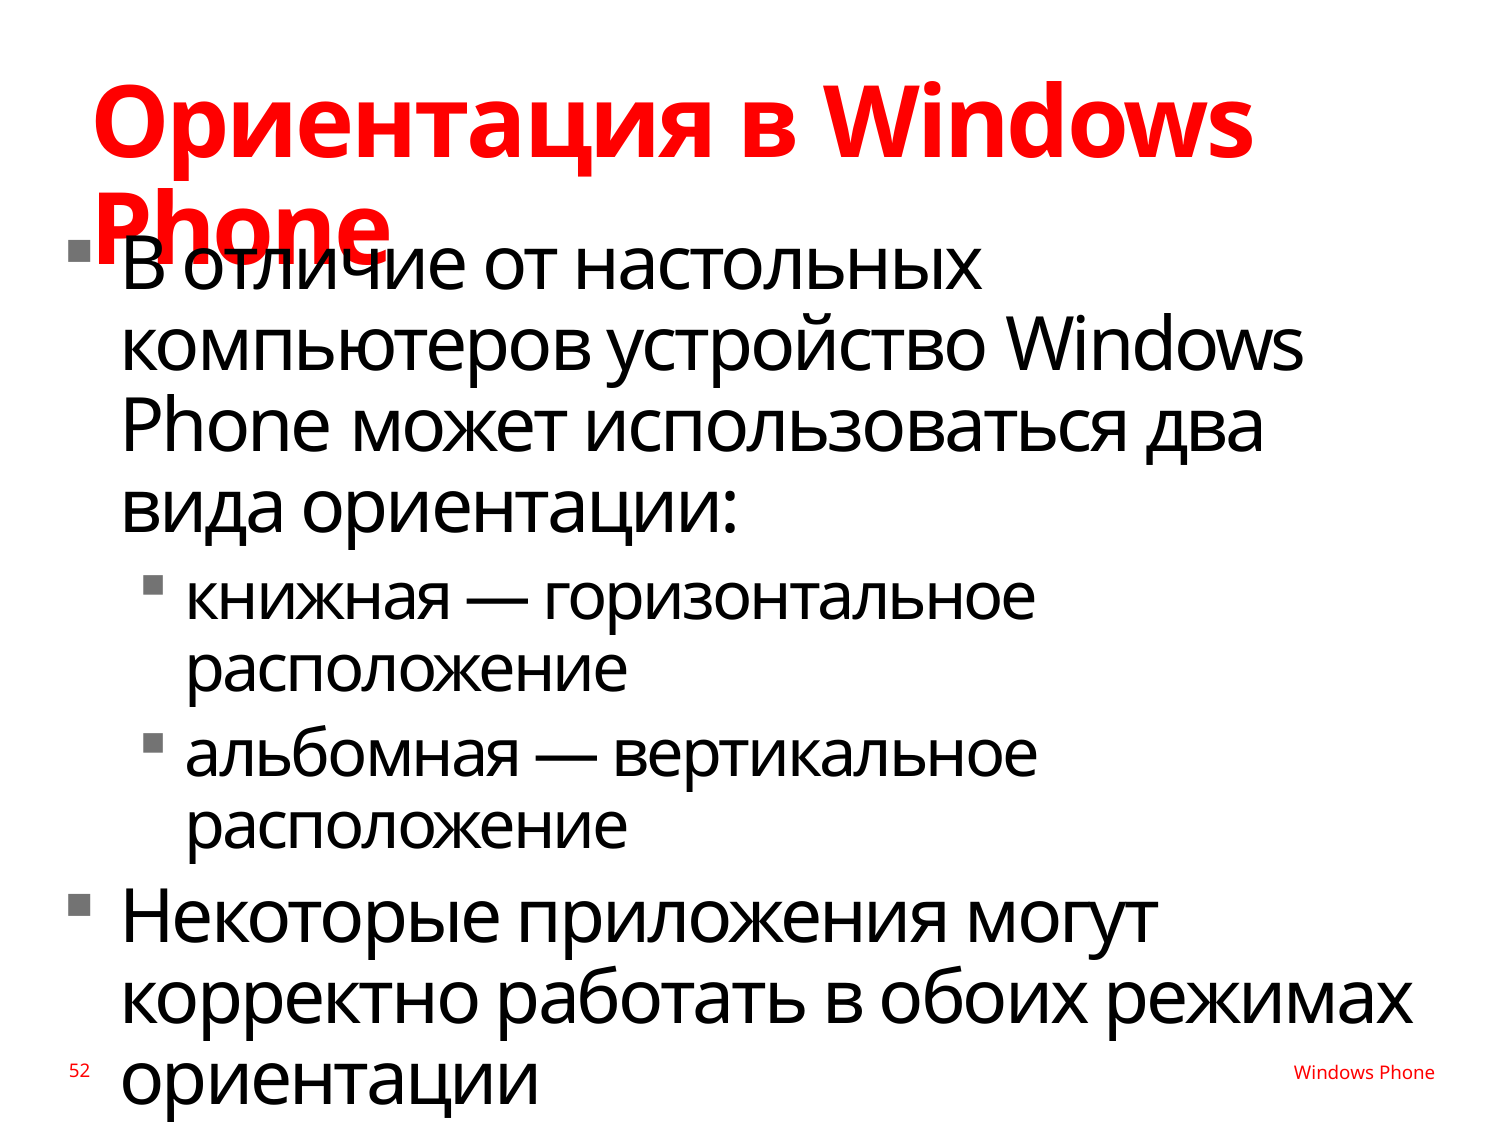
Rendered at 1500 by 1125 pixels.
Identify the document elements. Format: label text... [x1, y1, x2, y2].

list В отличие от настольных компьютеров устройство Windows Phone может использоваться два вида ориентации: книжная — горизонтальное расположение альбомная — вертикальное расположение Некоторые приложения могут корректно работать в обоих режимах ориентации Для поддержки обоих режимов требуется создать два дизайна приложения [62, 224, 1435, 1012]
slide_number 52 [0, 1053, 91, 1091]
title Ориентация в Windows Phone [90, 70, 1463, 180]
